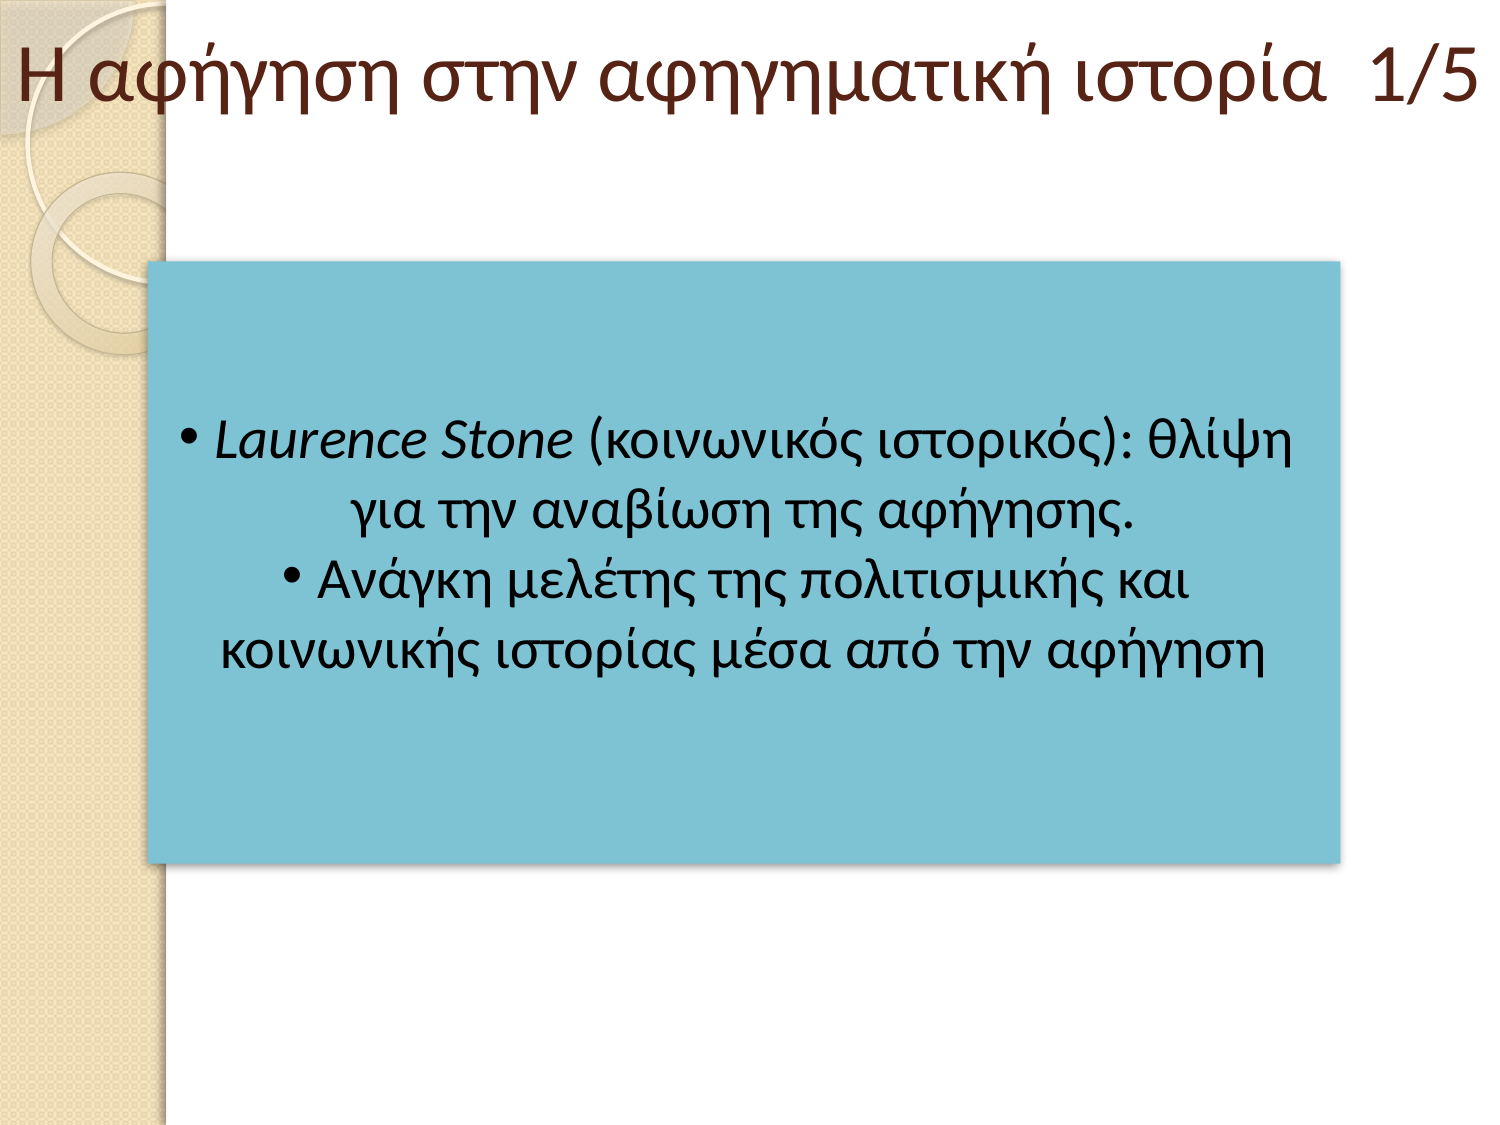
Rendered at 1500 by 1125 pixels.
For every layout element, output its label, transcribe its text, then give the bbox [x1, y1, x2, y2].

text_box Laurence Stone (κοινωνικός ιστορικός): θλίψη για την αναβίωση της αφήγησης. Ανάγκη μελέτης της πολιτισμικής και κοινωνικής ιστορίας μέσα από την αφήγηση [147, 261, 1341, 864]
title Η αφήγηση στην αφηγηματική ιστορία 1/5 [0, 0, 1500, 138]
